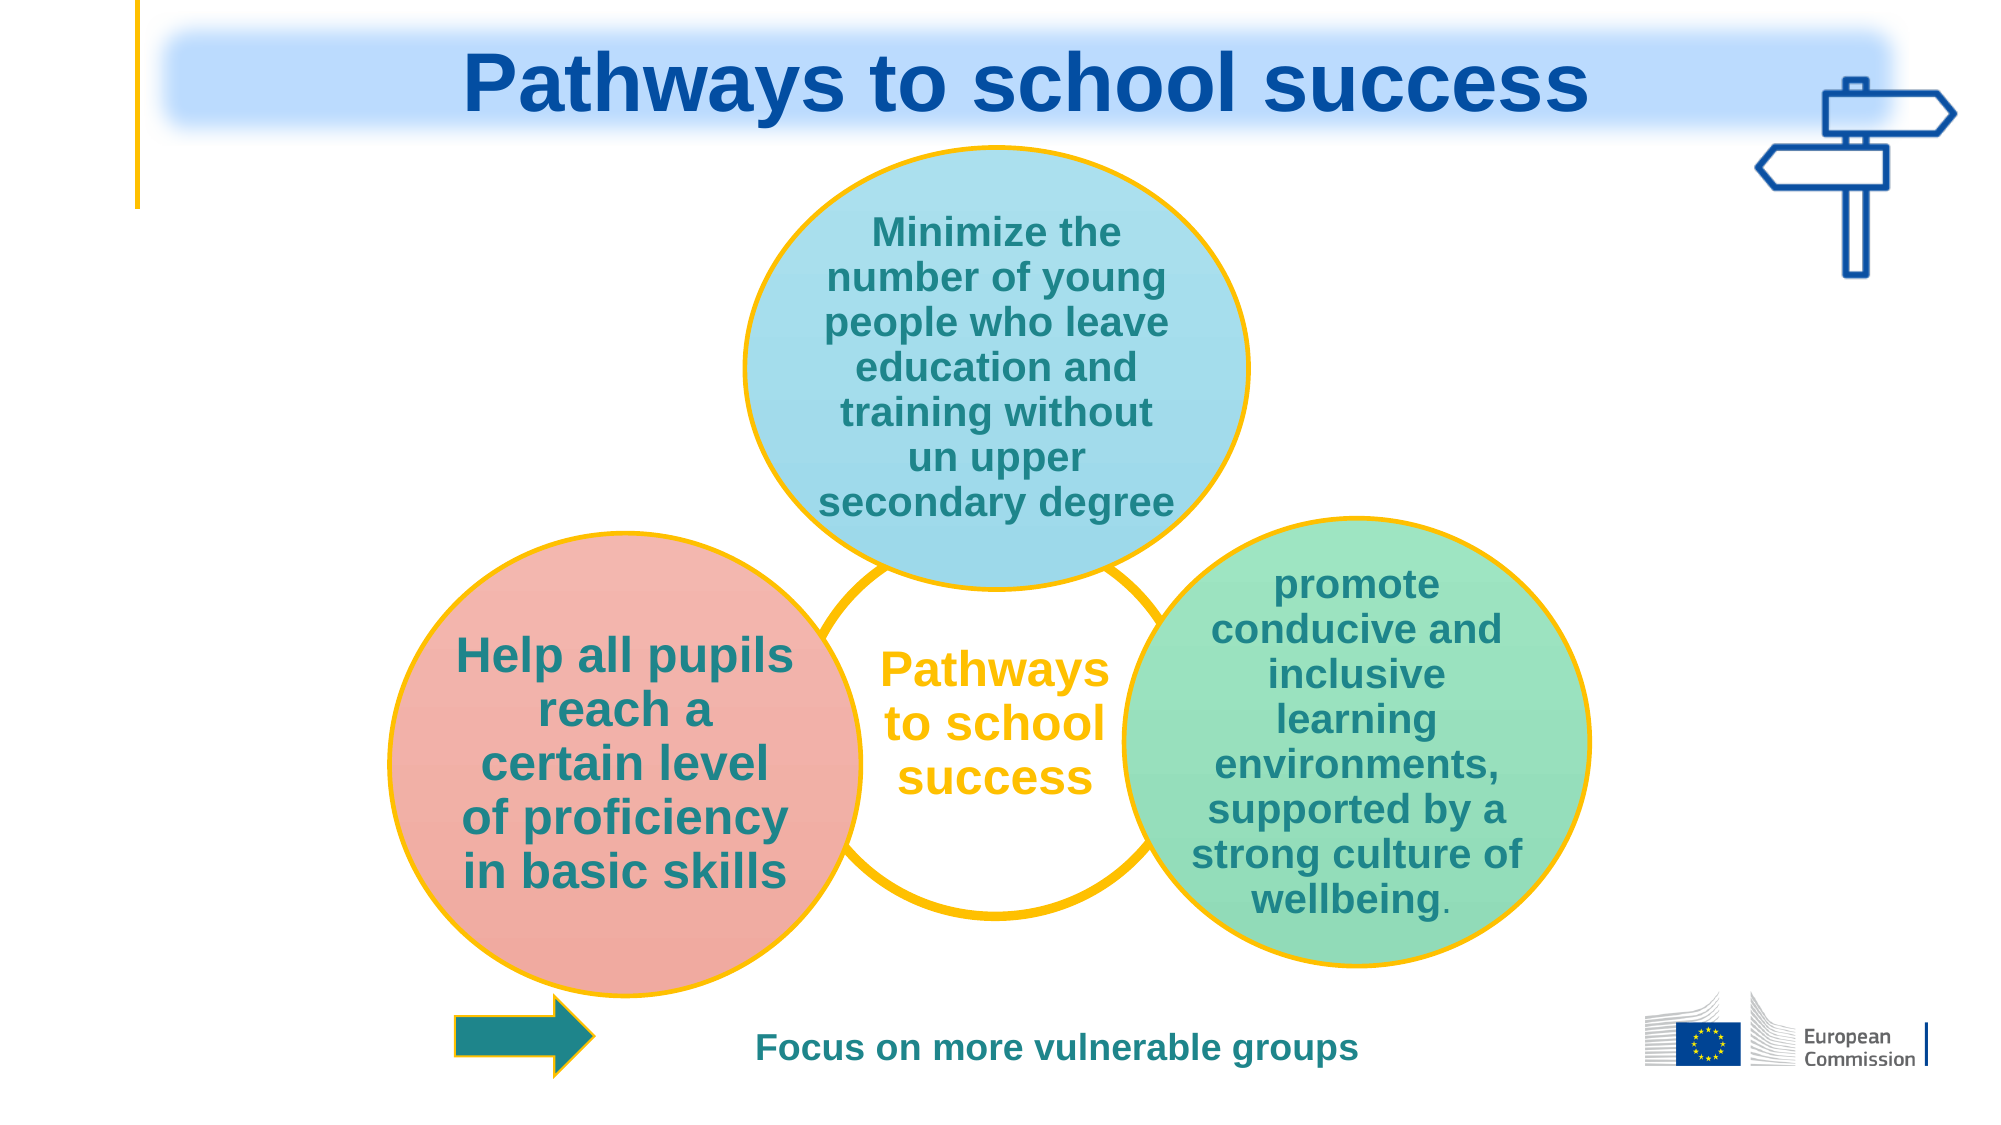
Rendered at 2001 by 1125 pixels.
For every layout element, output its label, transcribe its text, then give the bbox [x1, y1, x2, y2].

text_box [454, 995, 1500, 1077]
picture [1645, 991, 1928, 1066]
text_box Help all pupils reach a certain level of proficiency in basic skills [388, 532, 862, 995]
text_box Minimize the number of young people who leave education and training without un upper secondary degree [744, 146, 1250, 591]
text_box promote conducive and inclusive learning environments, supported by a strong culture of wellbeing. [1123, 517, 1591, 967]
picture [1752, 60, 1960, 287]
text_box July 2021 [174, 42, 1881, 116]
text_box Pathways to school success [179, 46, 1877, 112]
text_box Pathways to school success [821, 567, 1161, 918]
